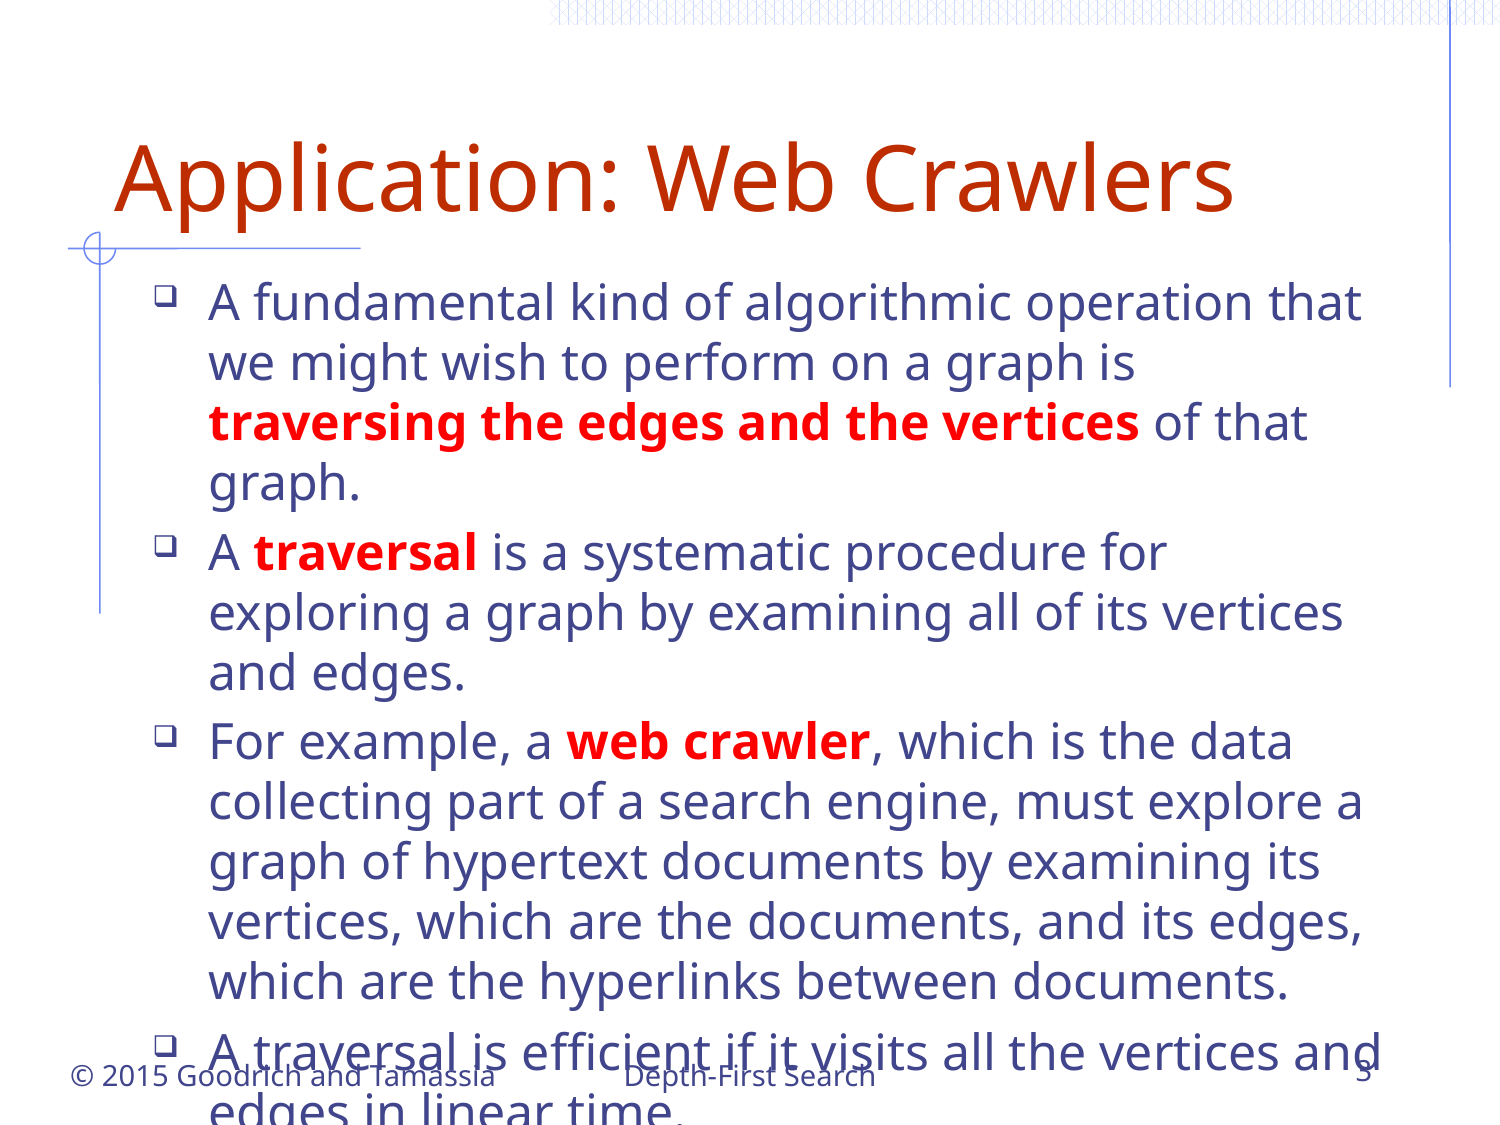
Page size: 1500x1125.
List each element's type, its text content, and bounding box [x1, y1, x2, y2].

slide_number 3 [1074, 1024, 1388, 1101]
footer Depth-First Search [512, 1024, 988, 1101]
title Application: Web Crawlers [99, 50, 1375, 238]
list A fundamental kind of algorithmic operation that we might wish to perform on a graph is traversing the edges and the vertices of that graph. A traversal is a systematic procedure for exploring a graph by examining all of its vertices and edges. For example, a web crawler, which is the data collecting part of a search engine, must explore a graph of hypertext documents by examining its vertices, which are the documents, and its edges, which are the hyperlinks between documents. A traversal is efficient if it visits all the vertices and edges in linear time. [137, 262, 1413, 988]
